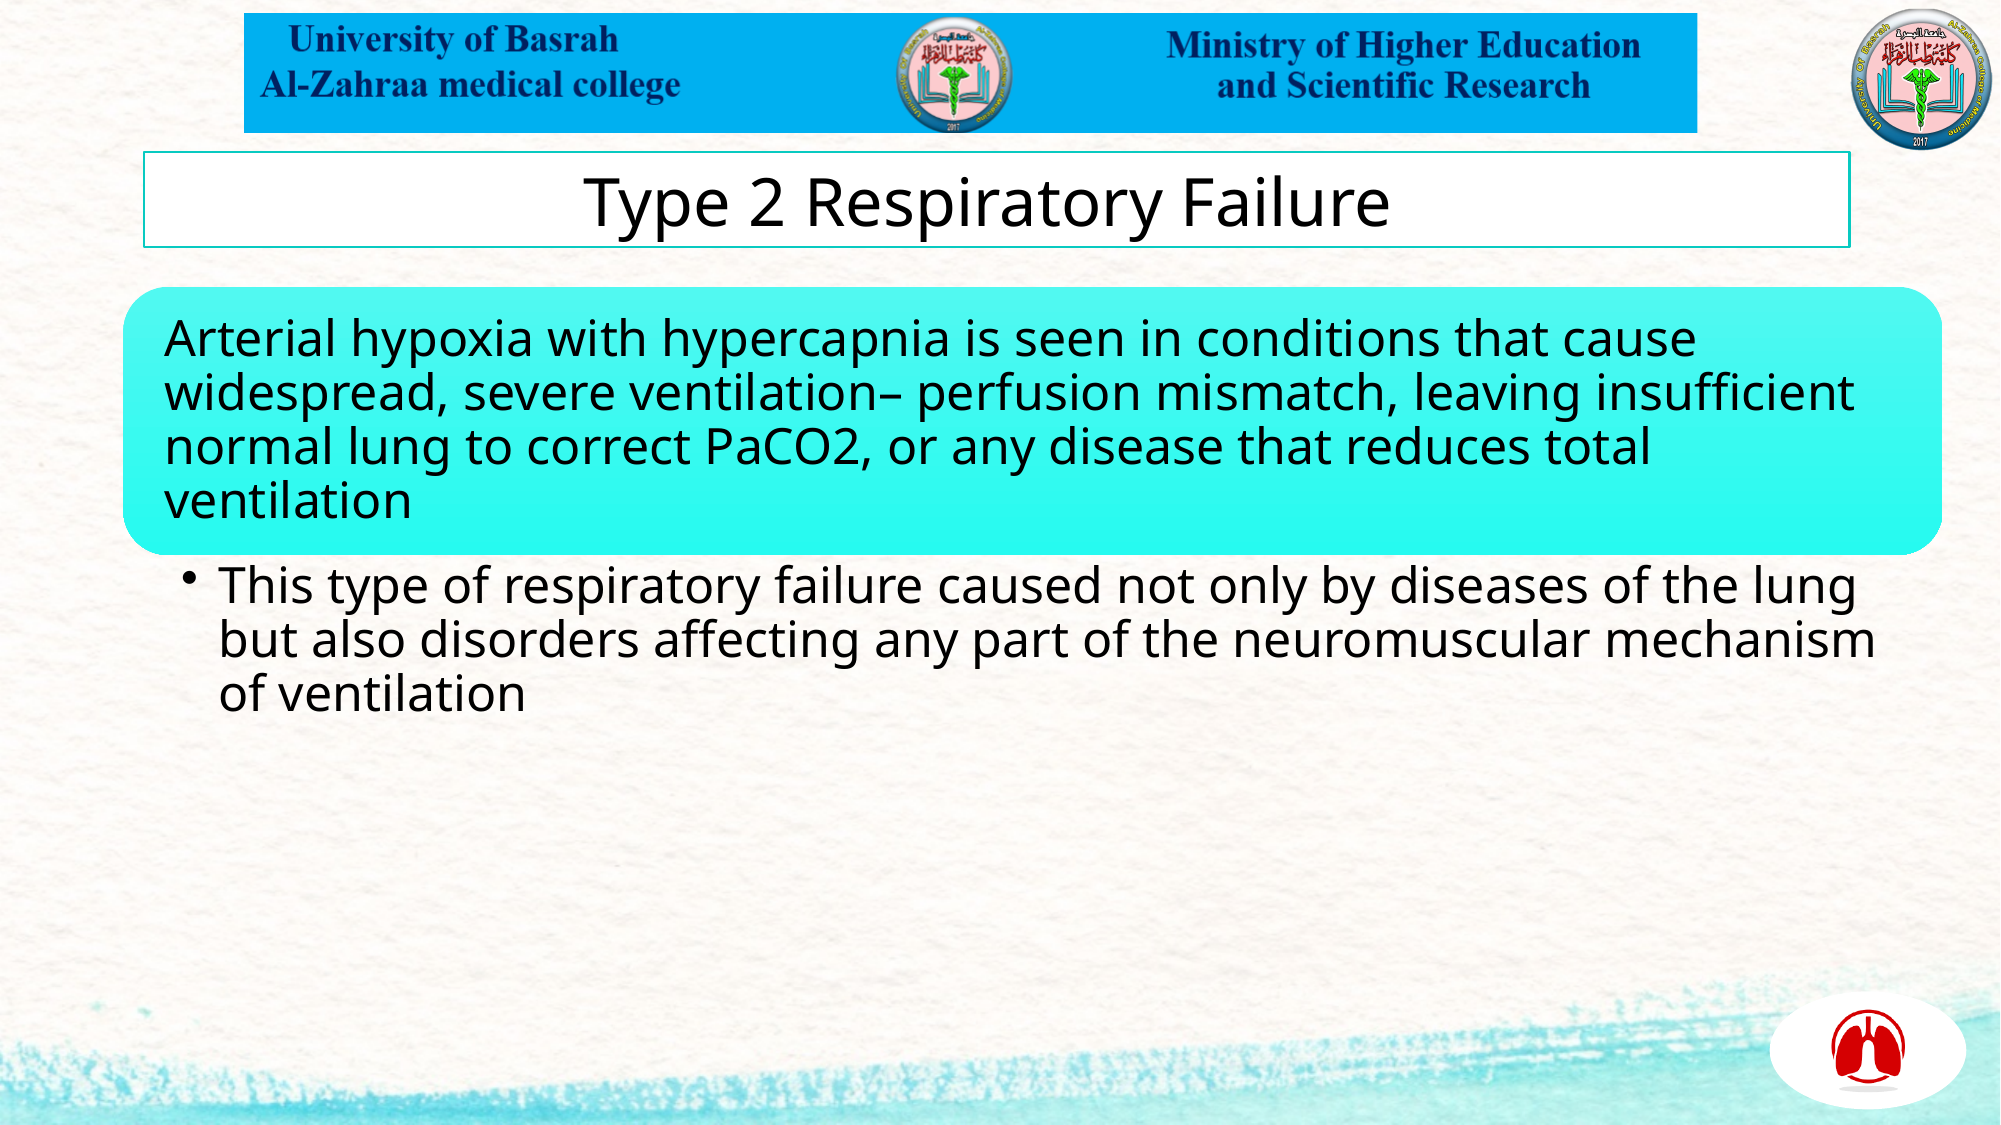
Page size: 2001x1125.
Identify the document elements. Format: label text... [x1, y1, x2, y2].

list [123, 186, 1943, 833]
text_box Type 2 Respiratory Failure [143, 151, 1851, 186]
picture [0, 0, 2001, 1125]
